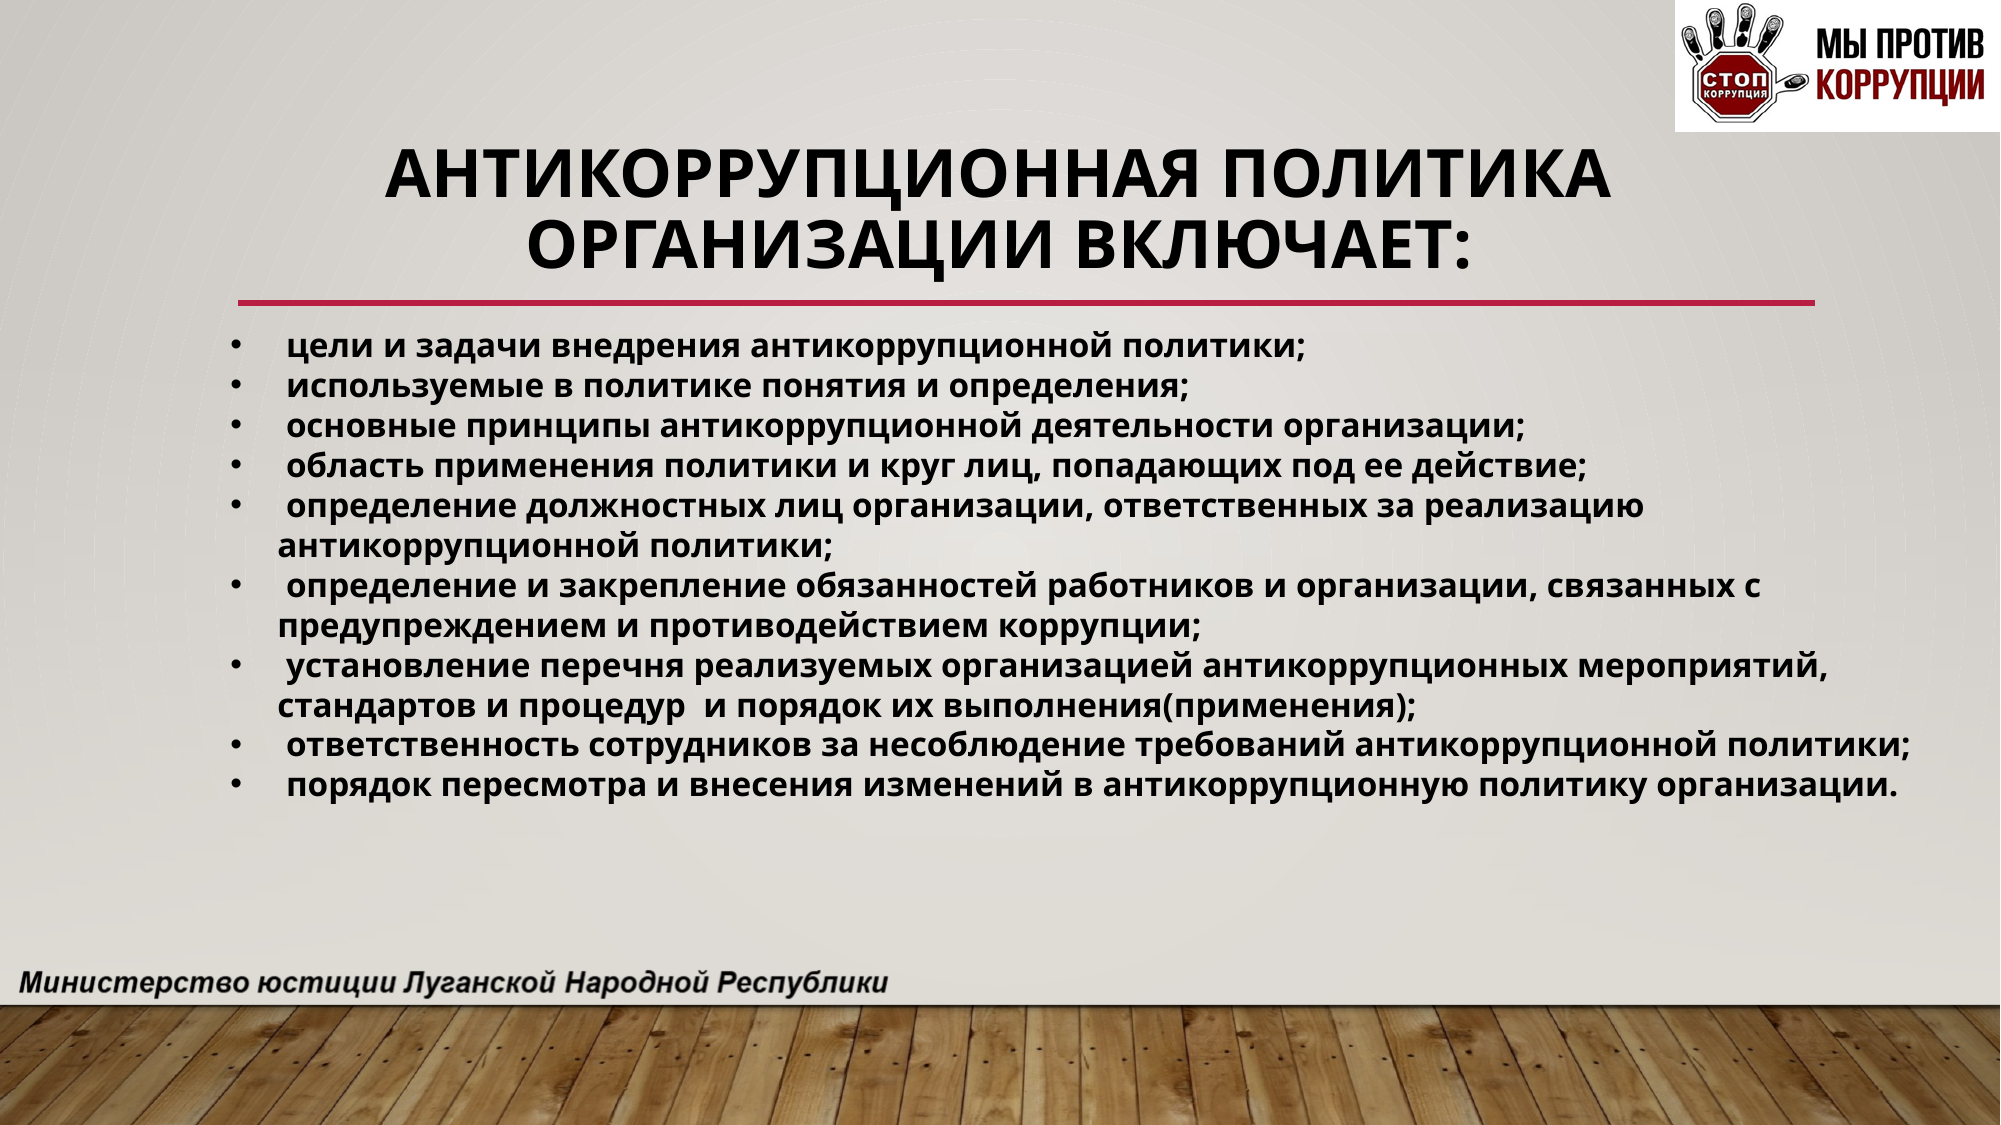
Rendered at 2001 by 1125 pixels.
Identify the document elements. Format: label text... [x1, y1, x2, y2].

text_box цели и задачи внедрения антикоррупционной политики; используемые в политике понятия и определения; основные принципы антикоррупционной деятельности организации; область применения политики и круг лиц, попадающих под ее действие; определение должностных лиц организации, ответственных за реализацию антикоррупционной политики; определение и закрепление обязанностей работников и организации, связанных с предупреждением и противодействием коррупции; установление перечня реализуемых организацией антикоррупционных мероприятий, стандартов и процедур и порядок их выполнения(применения); ответственность сотрудников за несоблюдение требований антикоррупционной политики; порядок пересмотра и внесения изменений в антикоррупционную политику организации. [215, 317, 1979, 811]
picture [1675, 0, 2000, 133]
title Антикоррупционная политика организации включает: [176, 131, 1822, 305]
picture [0, 955, 2000, 1125]
